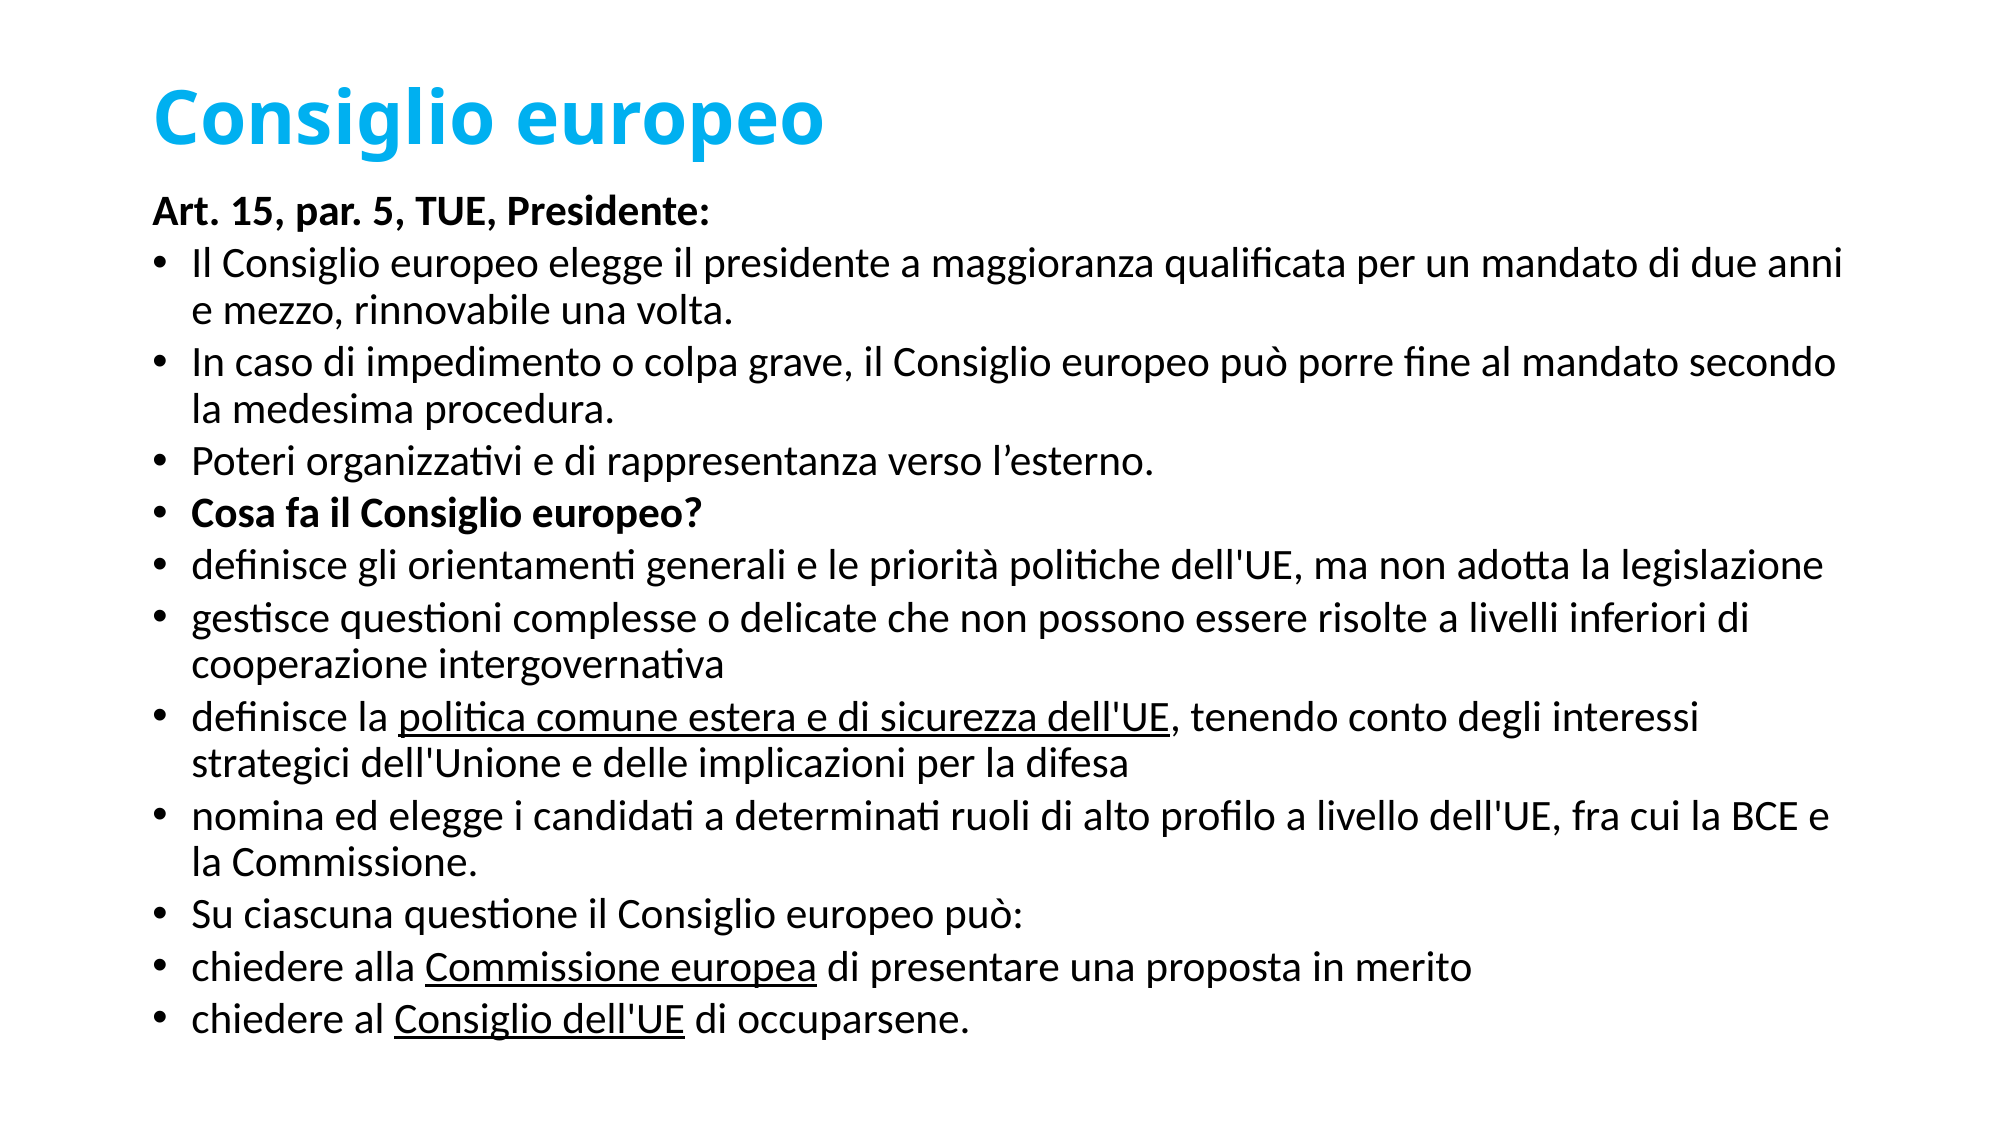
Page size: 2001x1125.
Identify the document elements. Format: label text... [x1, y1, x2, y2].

title Consiglio europeo [137, 59, 1863, 180]
list Art. 15, par. 5, TUE, Presidente: Il Consiglio europeo elegge il presidente a maggioranza qualificata per un mandato di due anni e mezzo, rinnovabile una volta. In caso di impedimento o colpa grave, il Consiglio europeo può porre fine al mandato secondo la medesima procedura. Poteri organizzativi e di rappresentanza verso l’esterno. Cosa fa il Consiglio europeo? definisce gli orientamenti generali e le priorità politiche dell'UE, ma non adotta la legislazione gestisce questioni complesse o delicate che non possono essere risolte a livelli inferiori di cooperazione intergovernativa definisce la politica comune estera e di sicurezza dell'UE, tenendo conto degli interessi strategici dell'Unione e delle implicazioni per la difesa nomina ed elegge i candidati a determinati ruoli di alto profilo a livello dell'UE, fra cui la BCE e la Commissione. Su ciascuna questione il Consiglio europeo può: chiedere alla Commissione europea di presentare una proposta in merito chiedere al Consiglio dell'UE di occuparsene. [137, 180, 1863, 1081]
